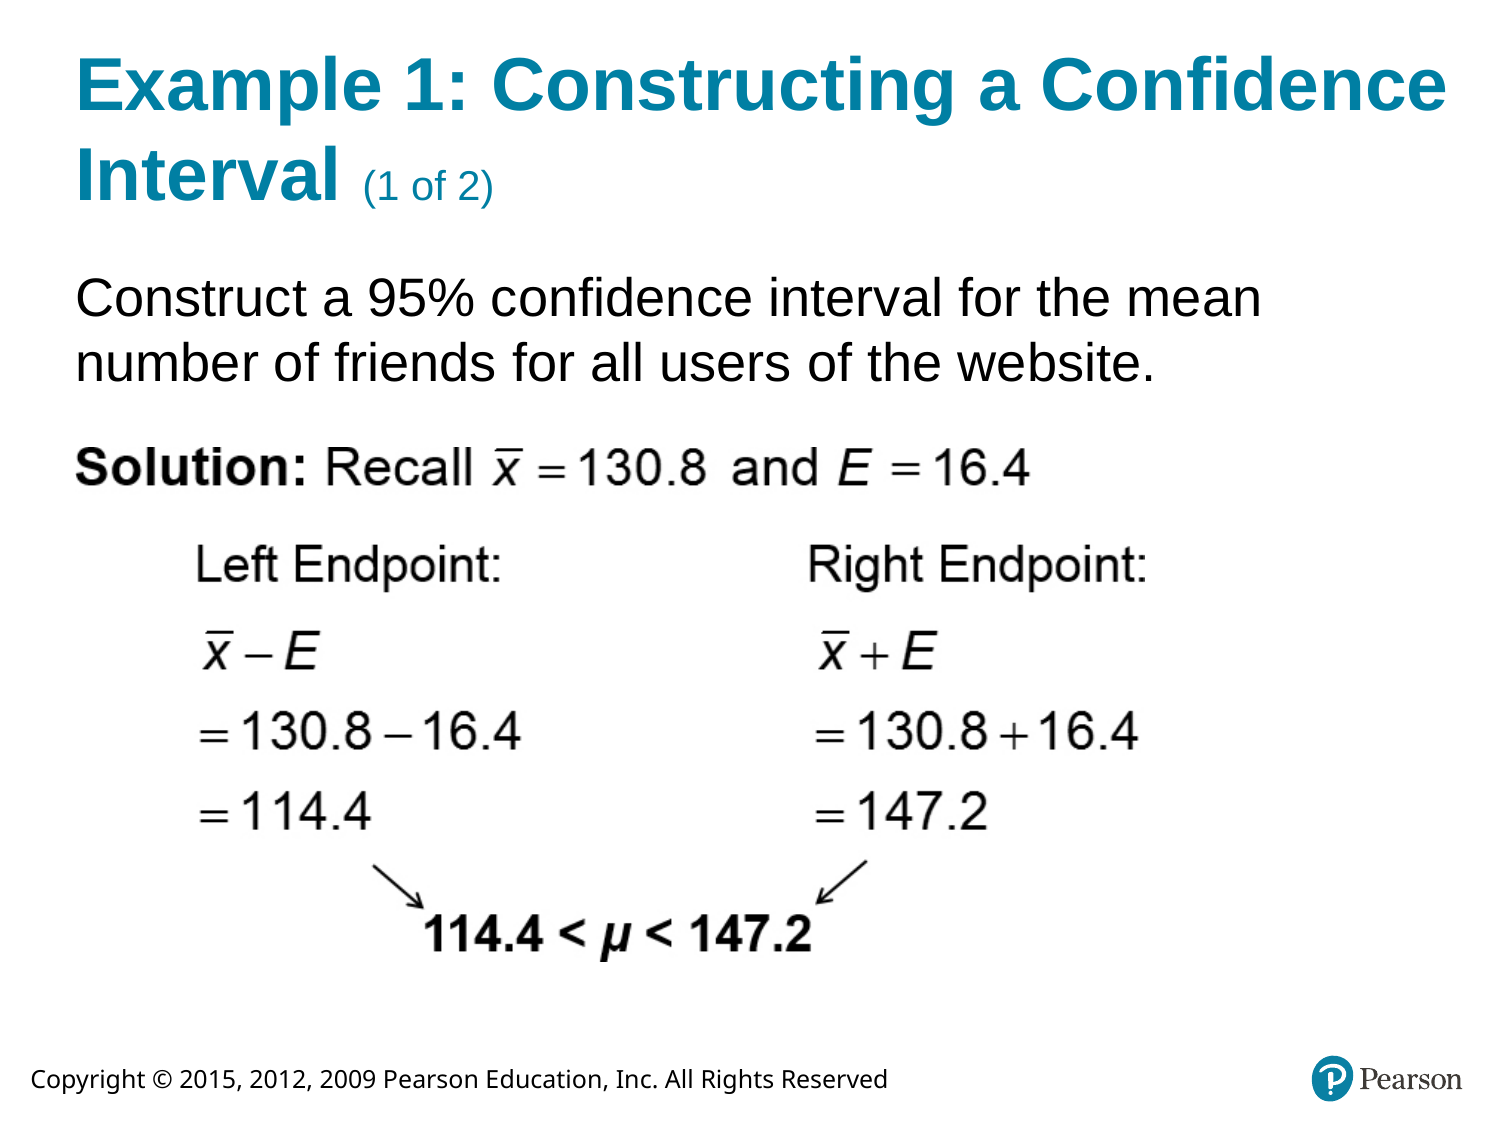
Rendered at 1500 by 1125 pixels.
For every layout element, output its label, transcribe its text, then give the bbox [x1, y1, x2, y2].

picture [74, 446, 1145, 963]
list Construct a 95% confidence interval for the mean number of friends for all users of the website. [75, 262, 1425, 400]
title Example 1: Constructing a Confidence Interval (1 of 2) [75, 35, 1463, 216]
